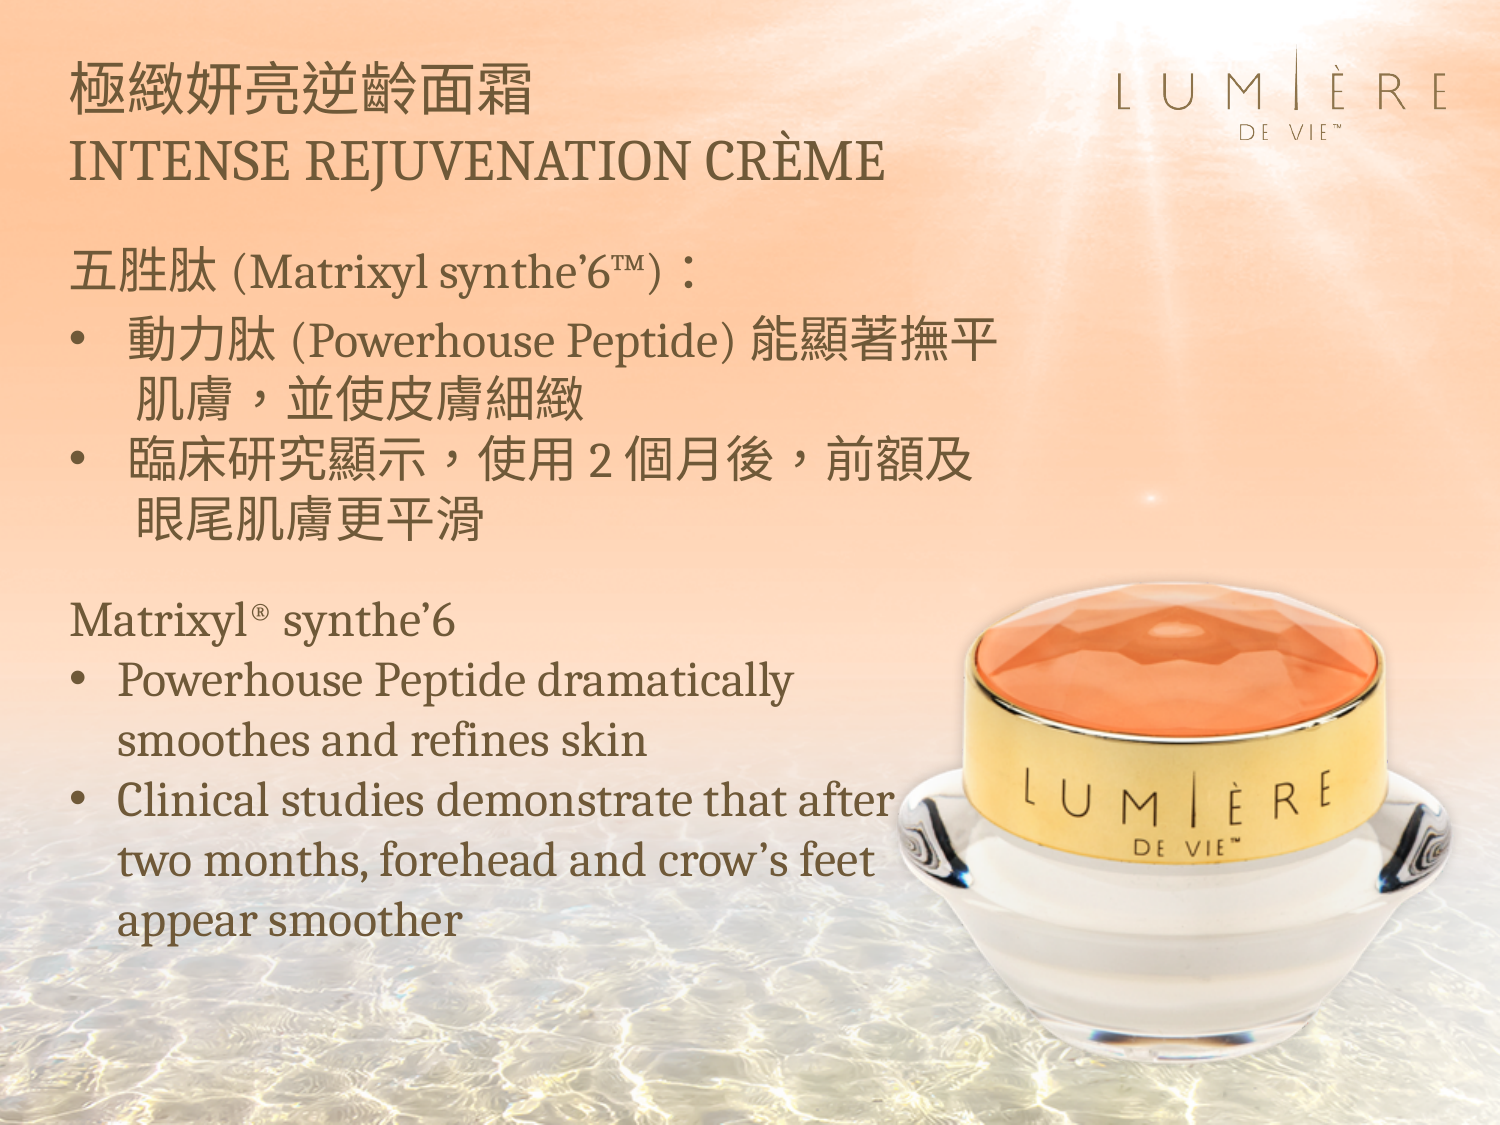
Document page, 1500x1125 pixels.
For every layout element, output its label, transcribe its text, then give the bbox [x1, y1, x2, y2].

picture [0, 0, 1500, 1125]
text_box 極緻妍亮逆齡面霜 INTENSE REJUVENATION CRÈME [54, 44, 1119, 194]
text_box Matrixyl® synthe’6 Powerhouse Peptide dramatically smoothes and refines skin Clinical studies demonstrate that after two months, forehead and crow’s feet appear smoother [54, 579, 812, 1075]
text_box 五胜肽(Matrixyl synthe’6™)： 動力肽(Powerhouse Peptide)能顯著撫平肌膚，並使皮膚細緻 臨床研究顯示，使用2個月後，前額及眼尾肌膚更平滑 [54, 231, 1019, 579]
